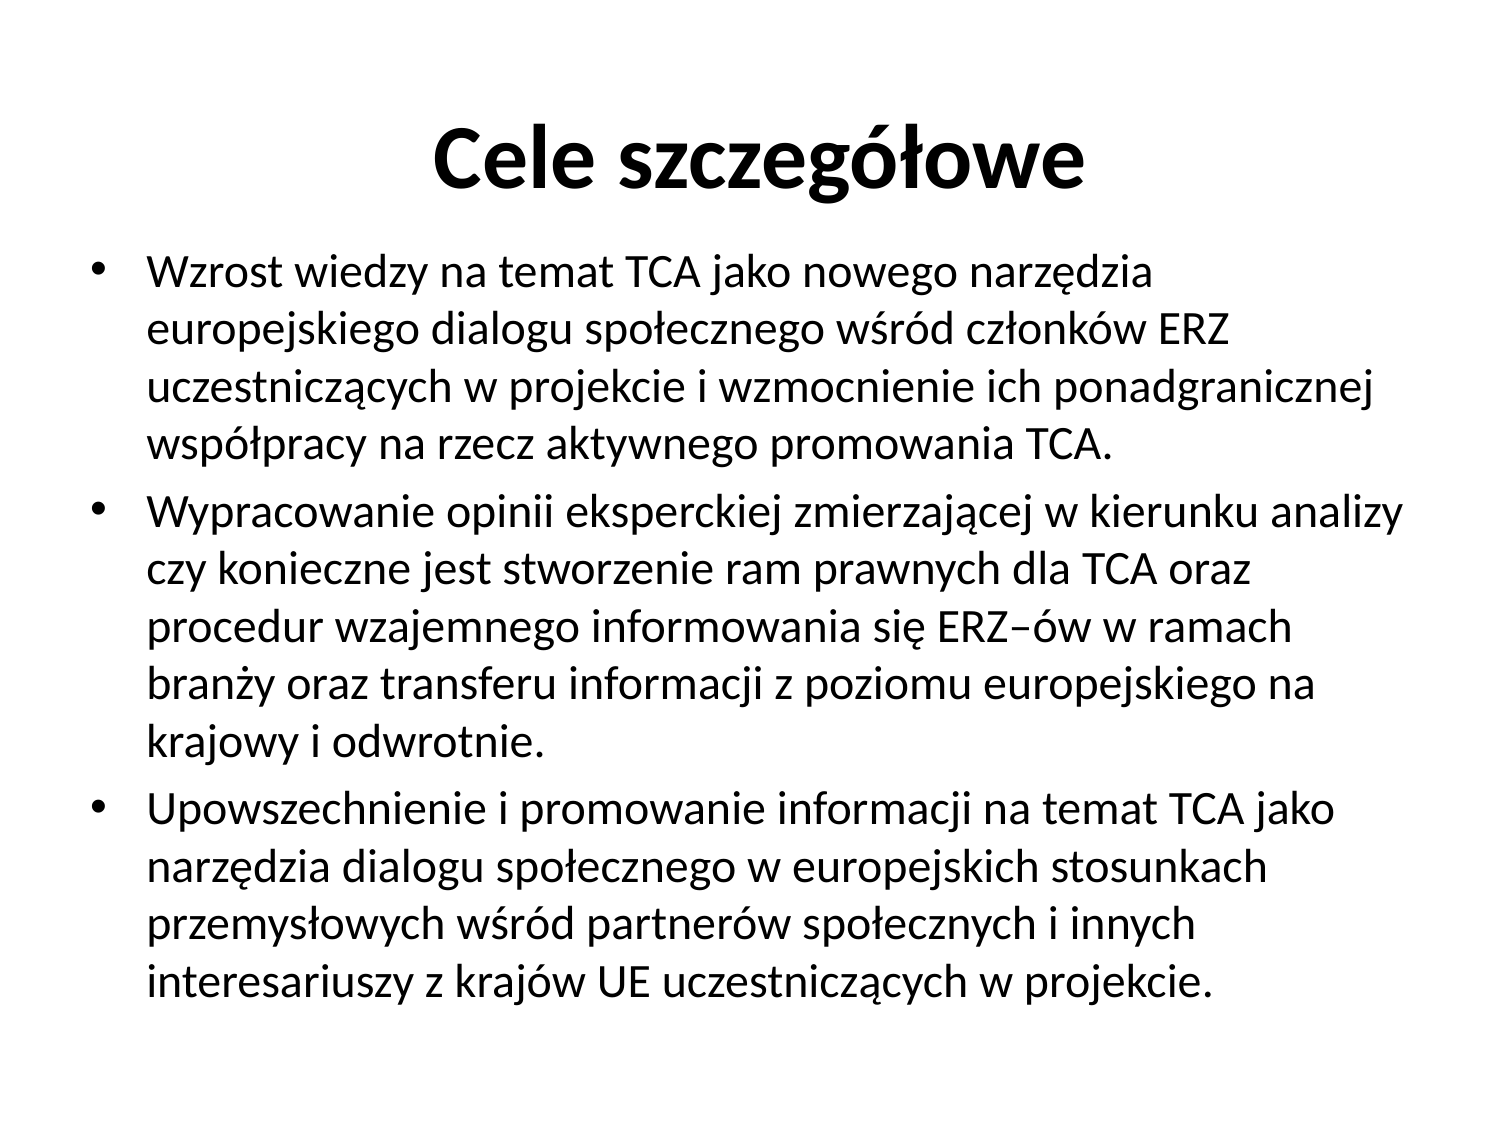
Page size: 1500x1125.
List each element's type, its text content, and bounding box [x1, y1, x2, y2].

title Cele szczegółowe [75, 30, 1425, 231]
list Wzrost wiedzy na temat TCA jako nowego narzędzia europejskiego dialogu społecznego wśród członków ERZ uczestniczących w projekcie i wzmocnienie ich ponadgranicznej współpracy na rzecz aktywnego promowania TCA. Wypracowanie opinii eksperckiej zmierzającej w kierunku analizy czy konieczne jest stworzenie ram prawnych dla TCA oraz procedur wzajemnego informowania się ERZ–ów w ramach branży oraz transferu informacji z poziomu europejskiego na krajowy i odwrotnie. Upowszechnienie i promowanie informacji na temat TCA jako narzędzia dialogu społecznego w europejskich stosunkach przemysłowych wśród partnerów społecznych i innych interesariuszy z krajów UE uczestniczących w projekcie. [75, 231, 1425, 1059]
